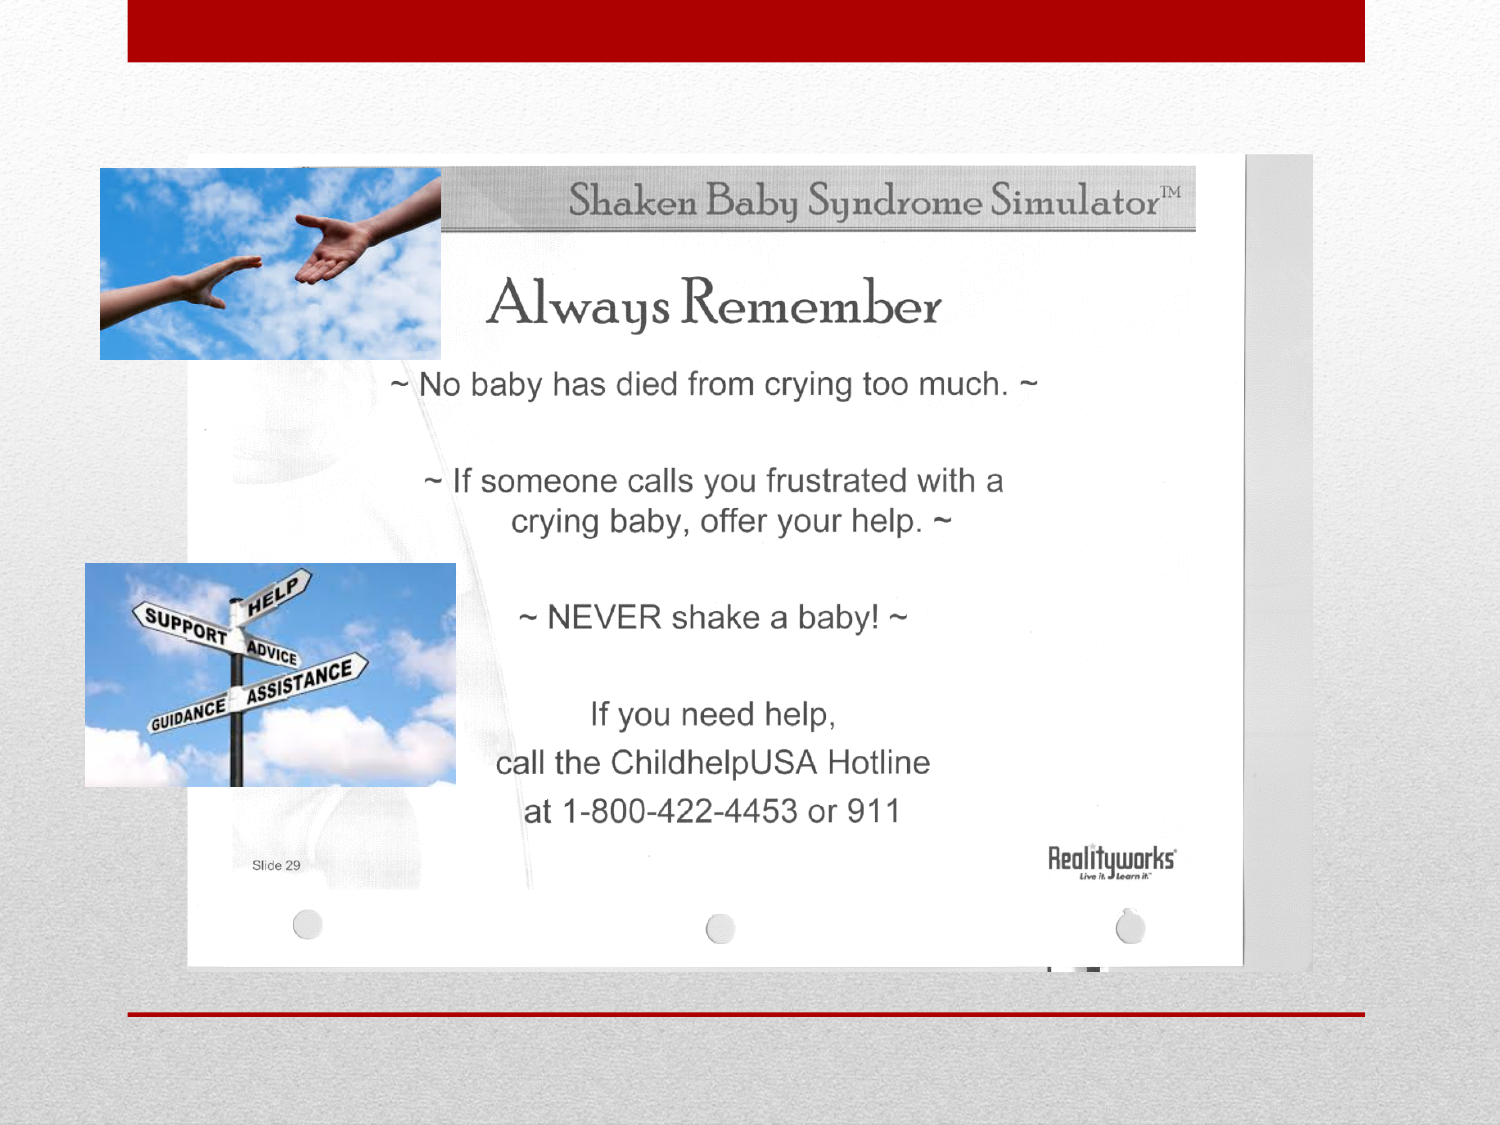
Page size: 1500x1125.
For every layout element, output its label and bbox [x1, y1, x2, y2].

picture [84, 0, 1313, 1125]
